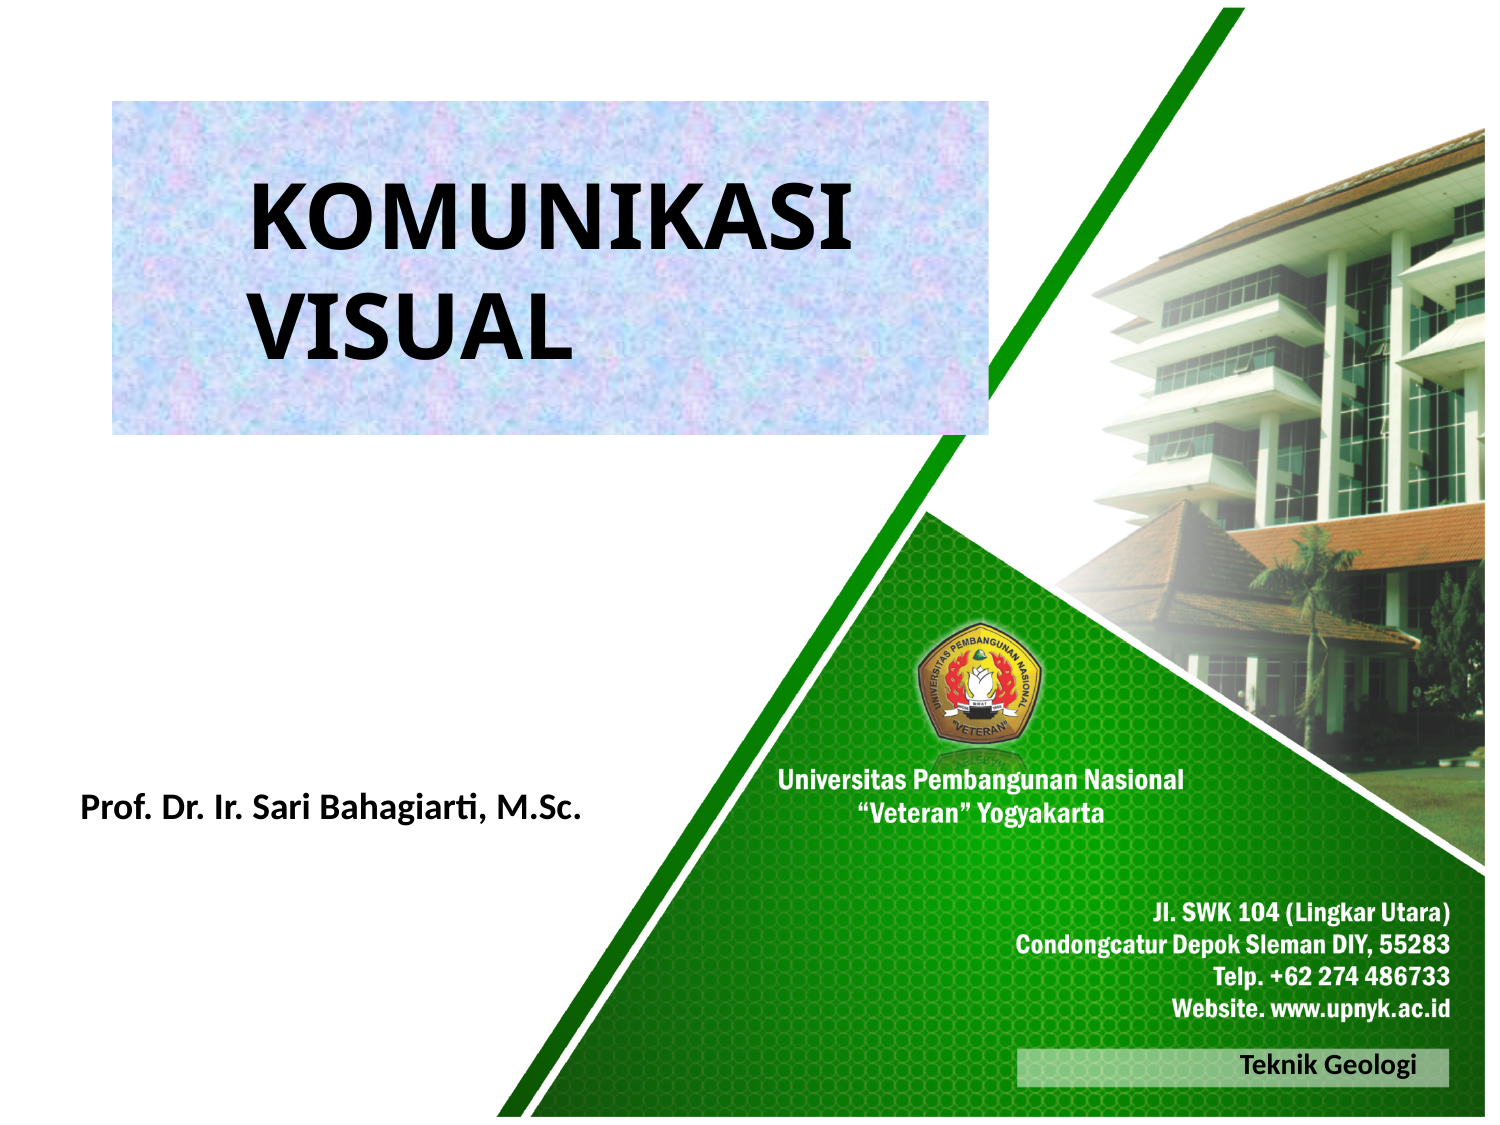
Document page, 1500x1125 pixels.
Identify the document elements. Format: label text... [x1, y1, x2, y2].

list Prof. Dr. Ir. Sari Bahagiarti, M.Sc. [65, 774, 668, 838]
list Teknik Geologi [1224, 1037, 1450, 1100]
picture [6, 0, 1493, 1125]
list KOMUNIKASI VISUAL [112, 101, 989, 435]
